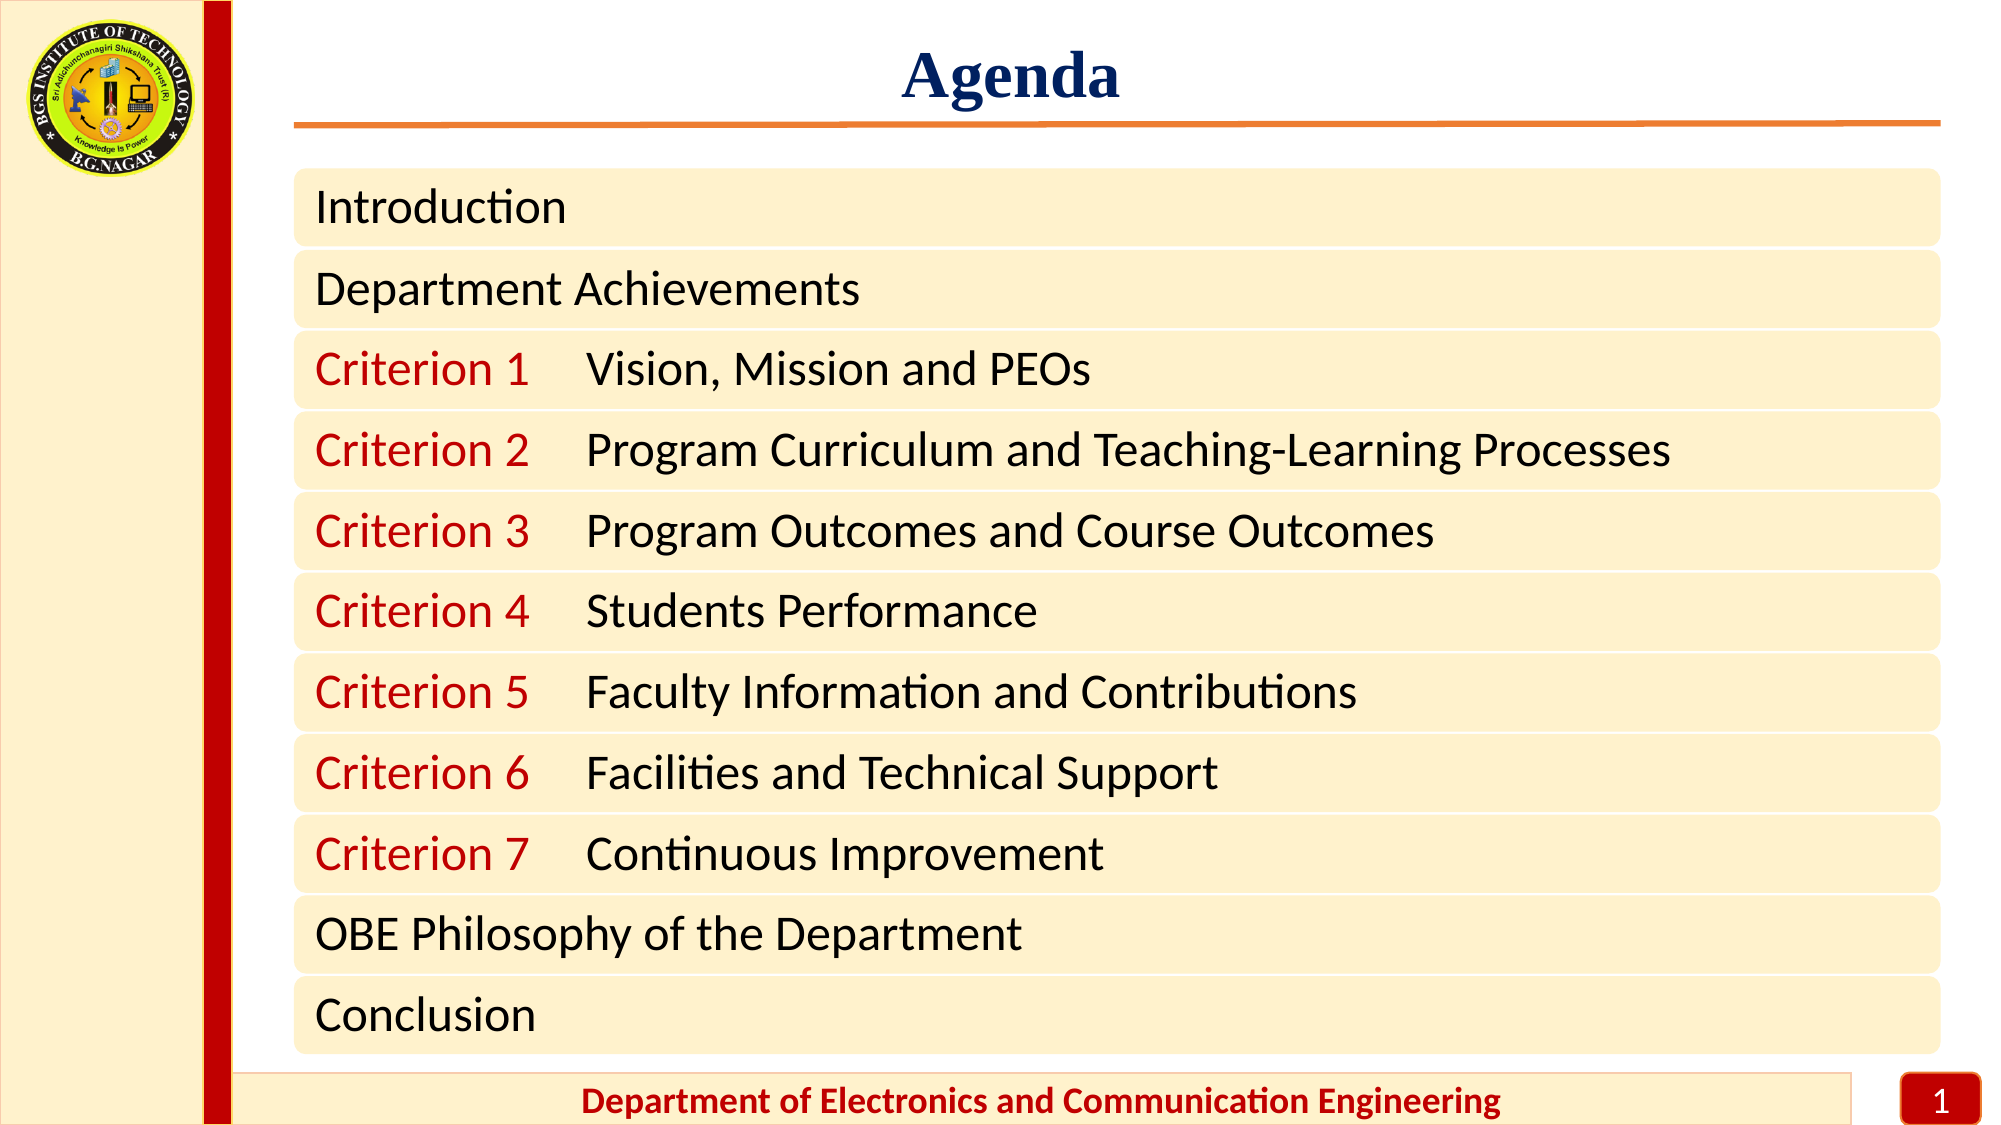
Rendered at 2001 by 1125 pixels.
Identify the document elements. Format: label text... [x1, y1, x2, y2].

picture [26, 19, 195, 177]
text_box 1 [1899, 1071, 1982, 1125]
text_box [0, 0, 202, 1125]
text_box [293, 168, 1941, 1055]
text_box [202, 0, 233, 1125]
text_box Agenda [887, 23, 1136, 119]
text_box Department of Electronics and Communication Engineering [233, 1072, 1852, 1125]
